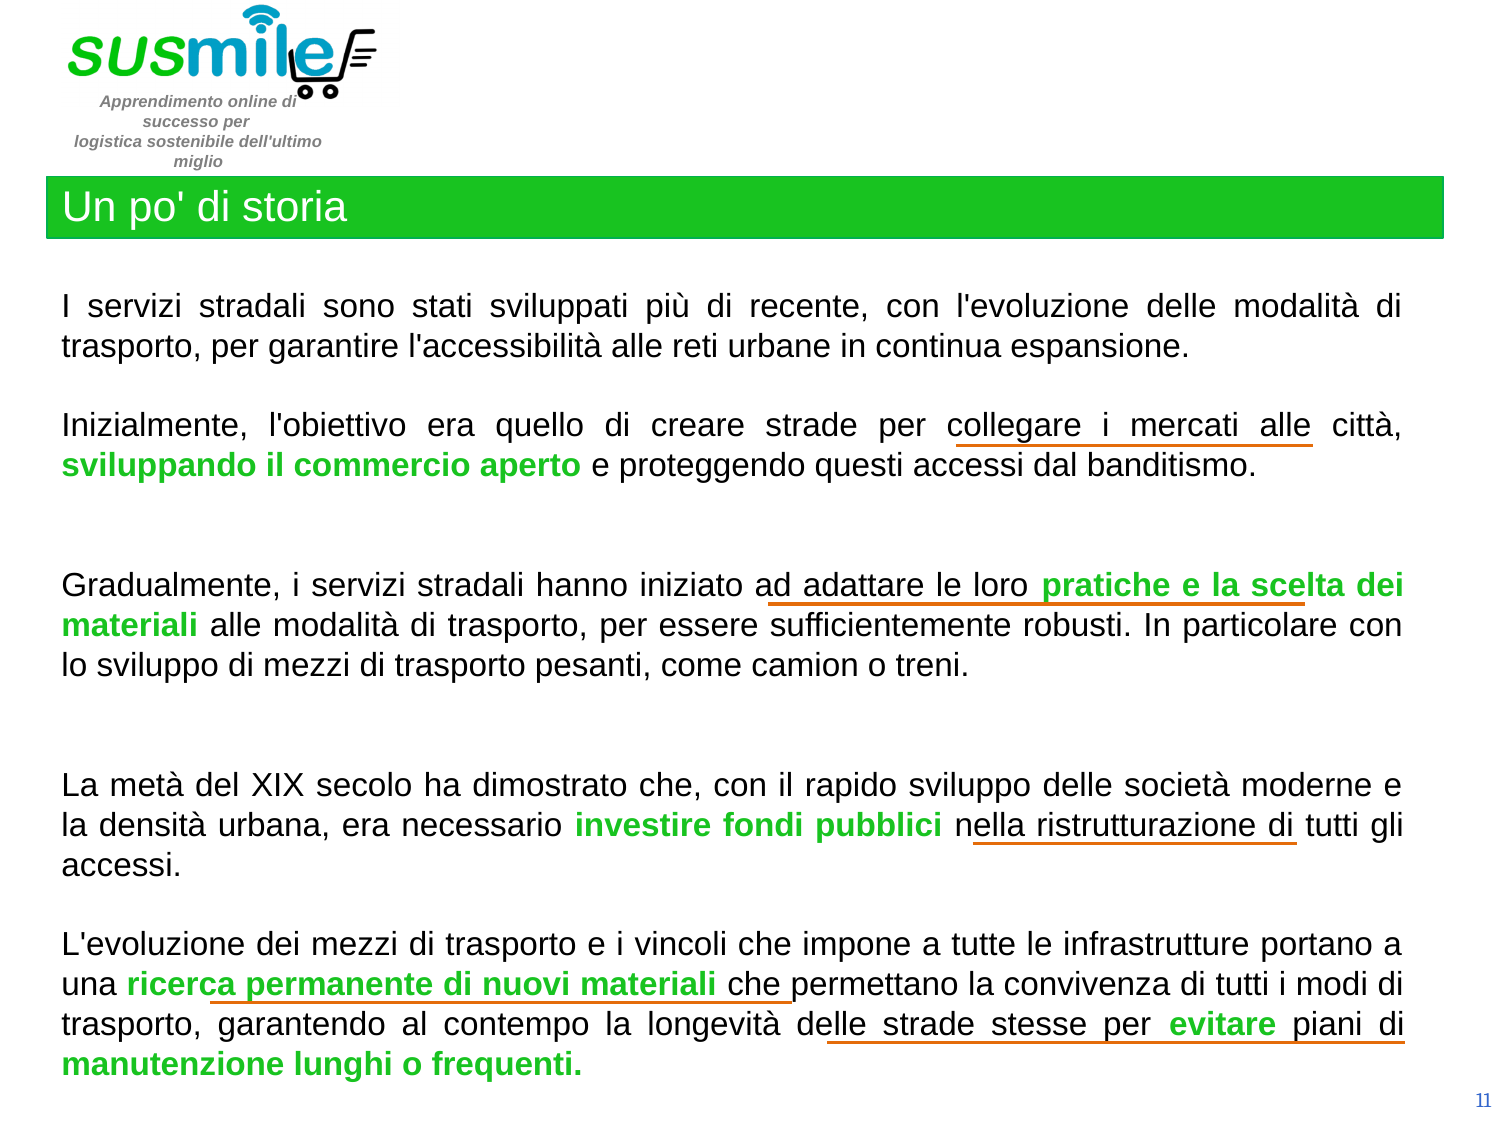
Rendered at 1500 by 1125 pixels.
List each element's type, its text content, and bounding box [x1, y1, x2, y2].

text_box I servizi stradali sono stati sviluppati più di recente, con l'evoluzione delle modalità di trasporto, per garantire l'accessibilità alle reti urbane in continua espansione. Inizialmente, l'obiettivo era quello di creare strade per collegare i mercati alle città, sviluppando il commercio aperto e proteggendo questi accessi dal banditismo. Gradualmente, i servizi stradali hanno iniziato ad adattare le loro pratiche e la scelta dei materiali alle modalità di trasporto, per essere sufficientemente robusti. In particolare con lo sviluppo di mezzi di trasporto pesanti, come camion o treni. La metà del XIX secolo ha dimostrato che, con il rapido sviluppo delle società moderne e la densità urbana, era necessario investire fondi pubblici nella ristrutturazione di tutti gli accessi. L'evoluzione dei mezzi di trasporto e i vincoli che impone a tutte le infrastrutture portano a una ricerca permanente di nuovi materiali che permettano la convivenza di tutti i modi di trasporto, garantendo al contempo la longevità delle strade stesse per evitare piani di manutenzione lunghi o frequenti. [46, 276, 1420, 1090]
slide_number 11 [1156, 1069, 1500, 1125]
picture [61, 0, 400, 107]
text_box Un po' di storia [46, 176, 1443, 238]
